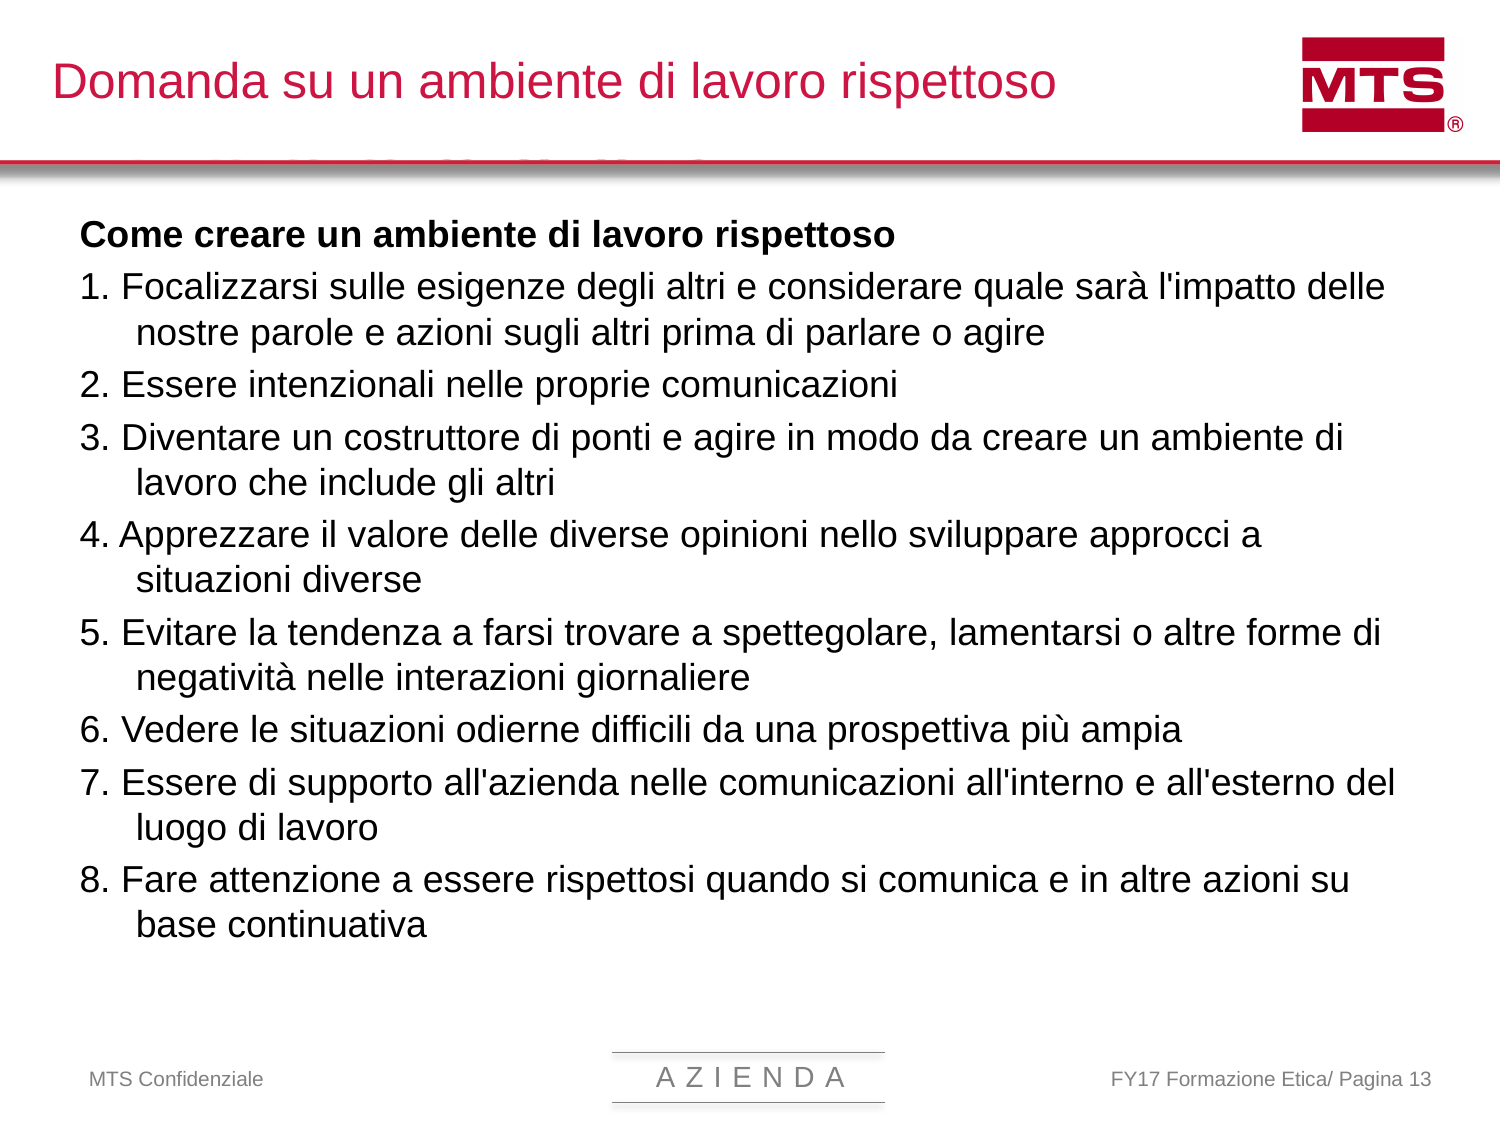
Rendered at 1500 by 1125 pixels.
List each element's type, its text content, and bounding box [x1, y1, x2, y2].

picture [1391, 36, 1464, 134]
list Come creare un ambiente di lavoro rispettoso 1. Focalizzarsi sulle esigenze degli altri e considerare quale sarà l'impatto delle nostre parole e azioni sugli altri prima di parlare o agire 2. Essere intenzionali nelle proprie comunicazioni 3. Diventare un costruttore di ponti e agire in modo da creare un ambiente di lavoro che include gli altri 4. Apprezzare il valore delle diverse opinioni nello sviluppare approcci a situazioni diverse 5. Evitare la tendenza a farsi trovare a spettegolare, lamentarsi o altre forme di negatività nelle interazioni giornaliere 6. Vedere le situazioni odierne difficili da una prospettiva più ampia 7. Essere di supporto all'azienda nelle comunicazioni all'interno e all'esterno del luogo di lavoro 8. Fare attenzione a essere rispettosi quando si comunica e in altre azioni su base continuativa [64, 202, 1420, 943]
picture [0, 159, 1500, 188]
title Domanda su un ambiente di lavoro rispettoso [36, 22, 1391, 136]
